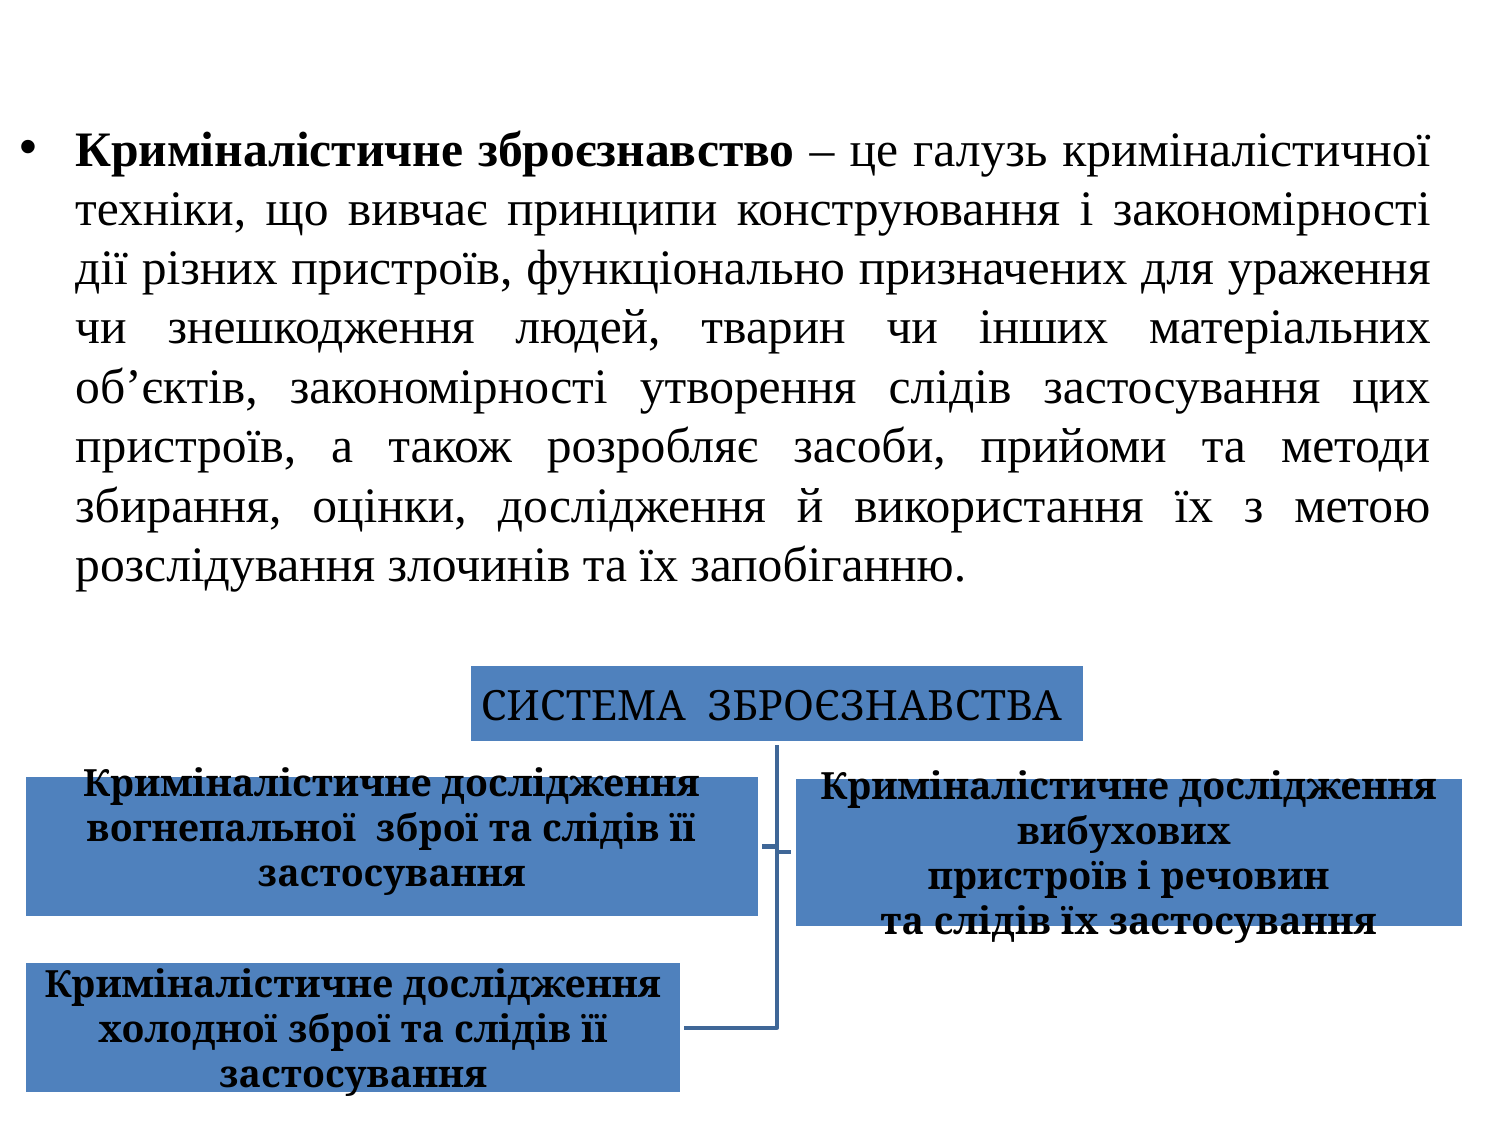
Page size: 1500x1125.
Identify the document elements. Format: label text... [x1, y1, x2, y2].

list Криміналістичне зброєзнавство – це галузь криміналістичної техніки, що вивчає принципи конструювання і закономірності дії різних пристроїв, функціонально призначених для ураження чи знешкодження людей, тварин чи інших матеріальних об’єктів, закономірності утворення слідів застосування цих пристроїв, а також розробляє засоби, прийоми та методи збирання, оцінки, дослідження й використання їх з метою розслідування злочинів та їх запобіганню. [4, 54, 1446, 610]
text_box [23, 632, 1466, 1125]
